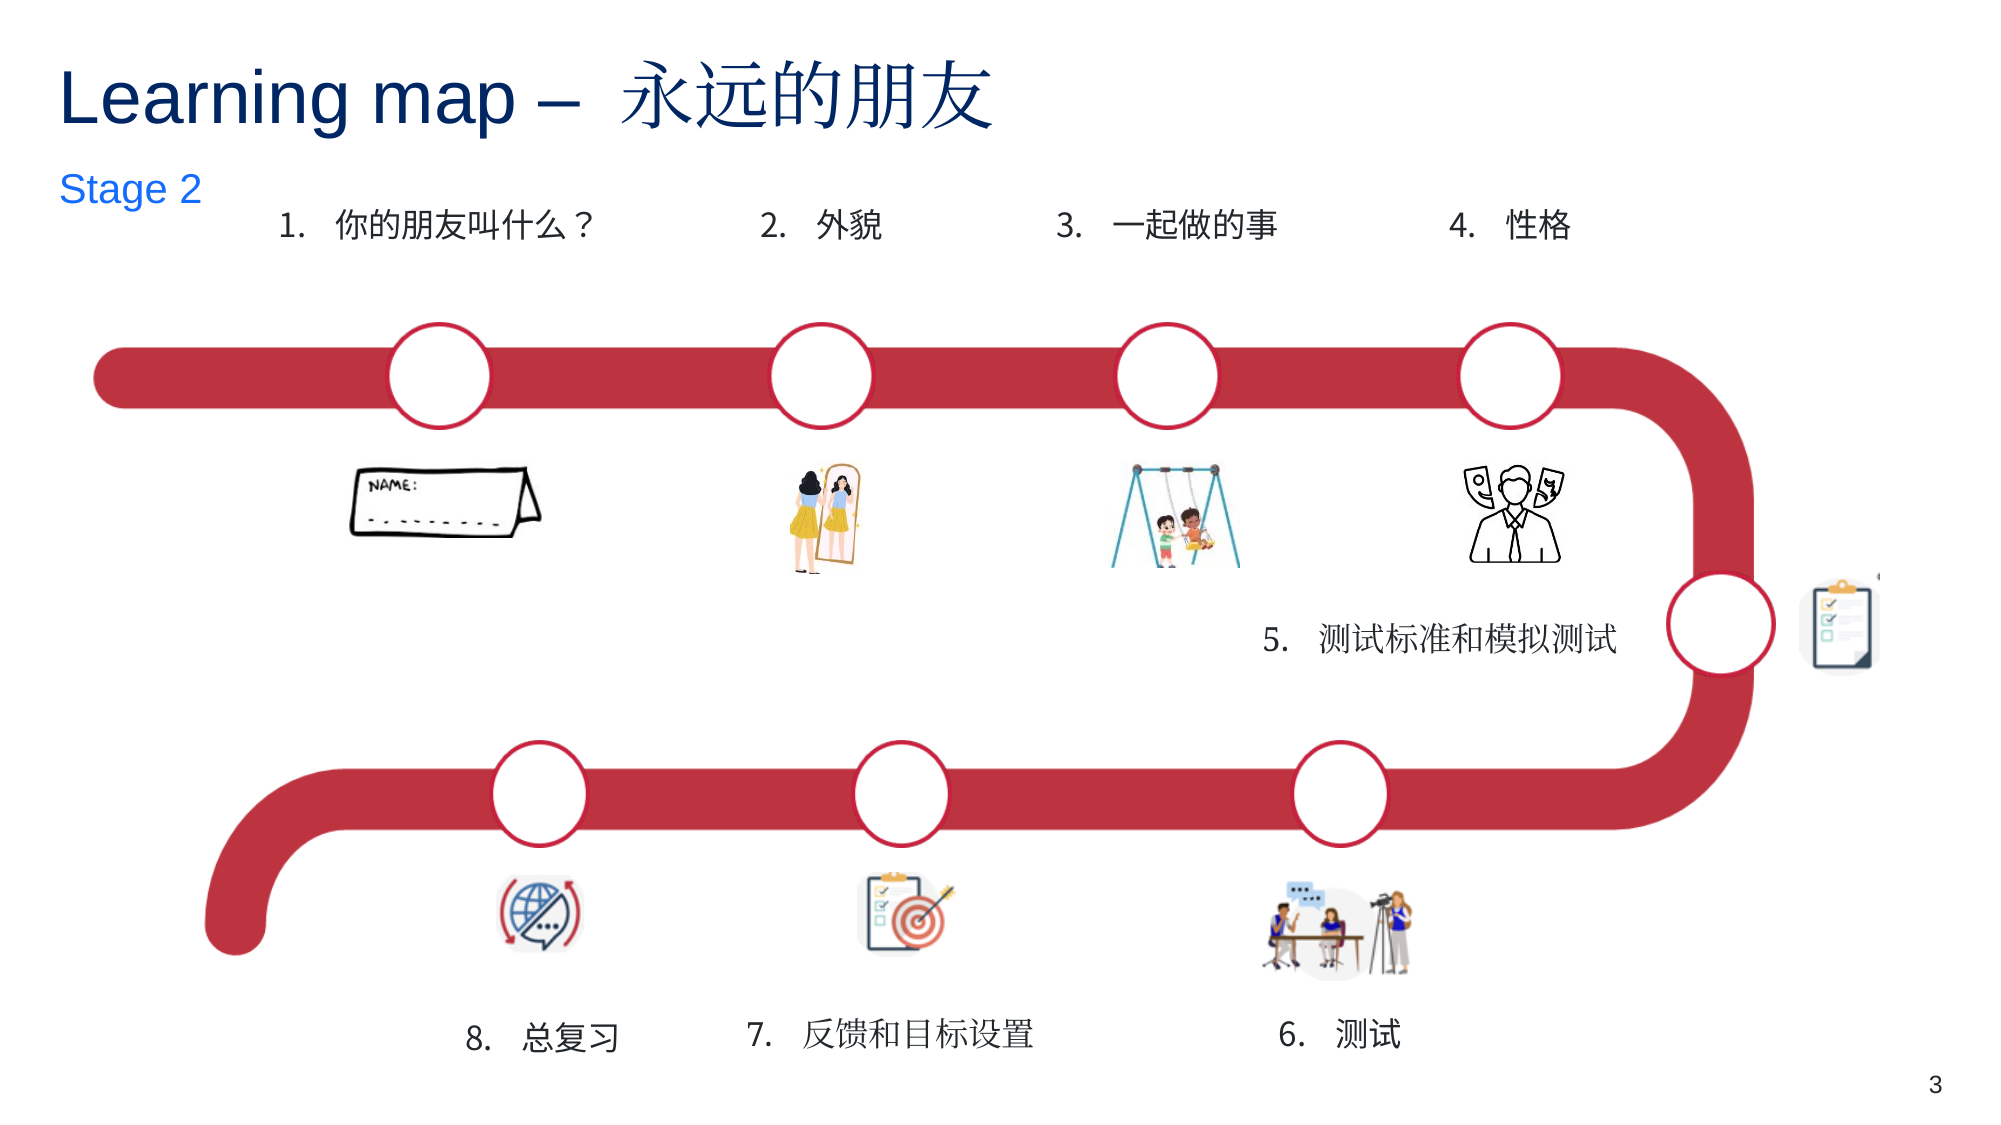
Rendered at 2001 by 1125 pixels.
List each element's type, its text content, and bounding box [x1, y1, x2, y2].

slide_number 3 [1824, 1068, 1943, 1099]
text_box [1008, 176, 1327, 568]
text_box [687, 176, 956, 574]
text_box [1379, 176, 1642, 563]
list Stage 2 [59, 161, 1943, 212]
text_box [730, 740, 1073, 1107]
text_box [1143, 740, 1538, 1064]
picture [58, 273, 1809, 990]
title Learning map – 永远的朋友 [59, 59, 1943, 149]
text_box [1247, 570, 1880, 679]
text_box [422, 740, 664, 1111]
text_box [244, 176, 635, 538]
